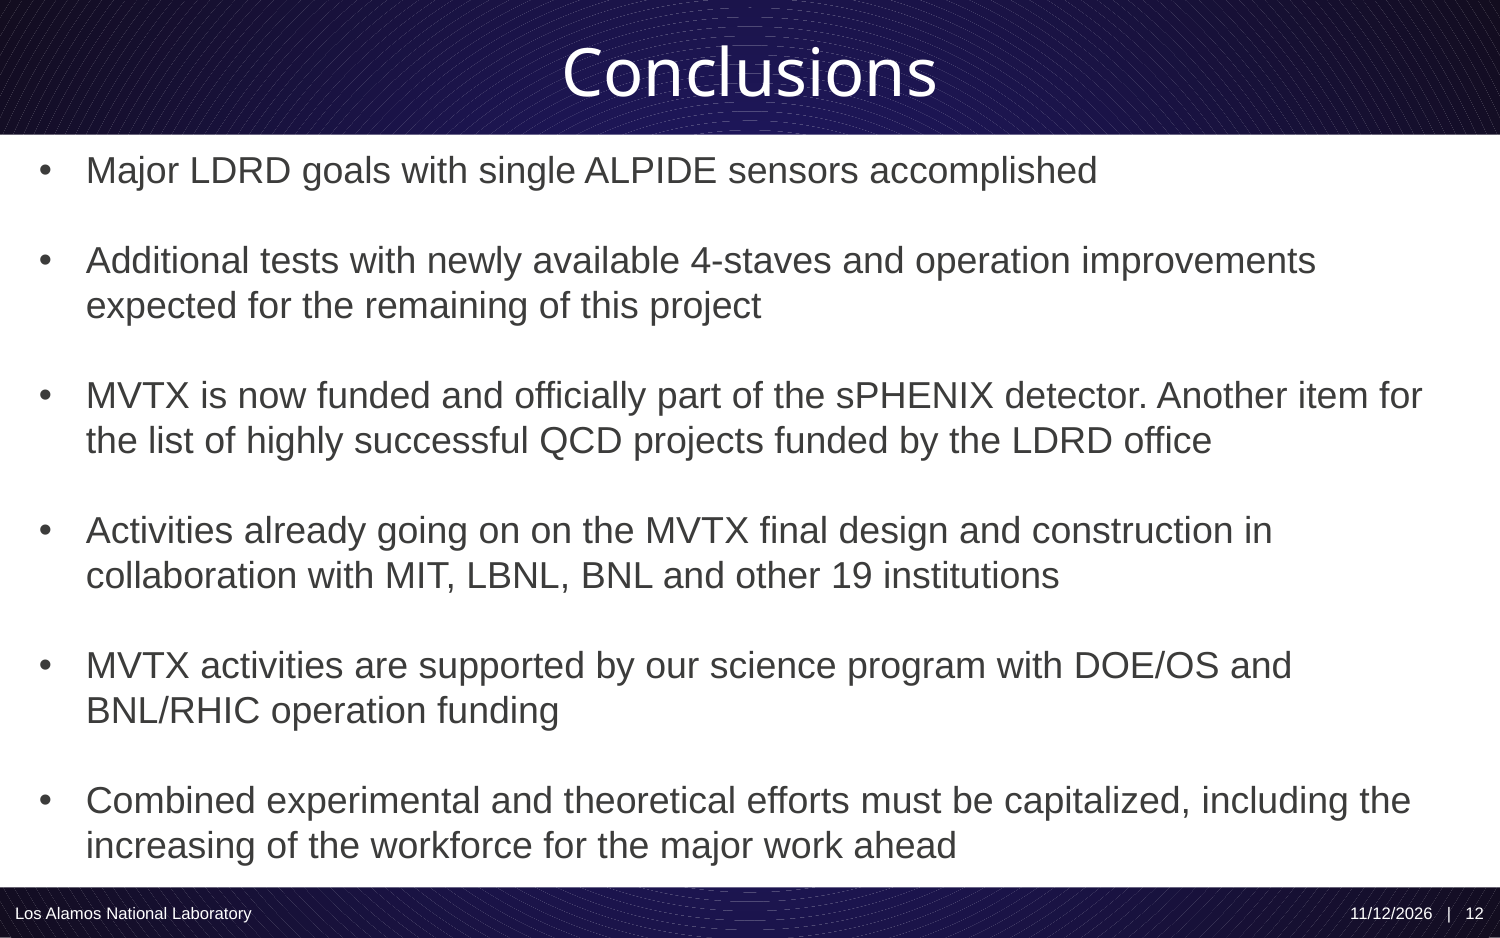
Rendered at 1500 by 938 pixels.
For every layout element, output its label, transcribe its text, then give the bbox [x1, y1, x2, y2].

text_box Major LDRD goals with single ALPIDE sensors accomplished Additional tests with newly available 4-staves and operation improvements expected for the remaining of this project MVTX is now funded and officially part of the sPHENIX detector. Another item for the list of highly successful QCD projects funded by the LDRD office Activities already going on on the MVTX final design and construction in collaboration with MIT, LBNL, BNL and other 19 institutions MVTX activities are supported by our science program with DOE/OS and BNL/RHIC operation funding Combined experimental and theoretical efforts must be capitalized, including the increasing of the workforce for the major work ahead [24, 139, 1476, 874]
footer Los Alamos National Laboratory [0, 887, 544, 938]
text_box Conclusions [0, 26, 1500, 113]
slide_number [1148, 887, 1499, 938]
